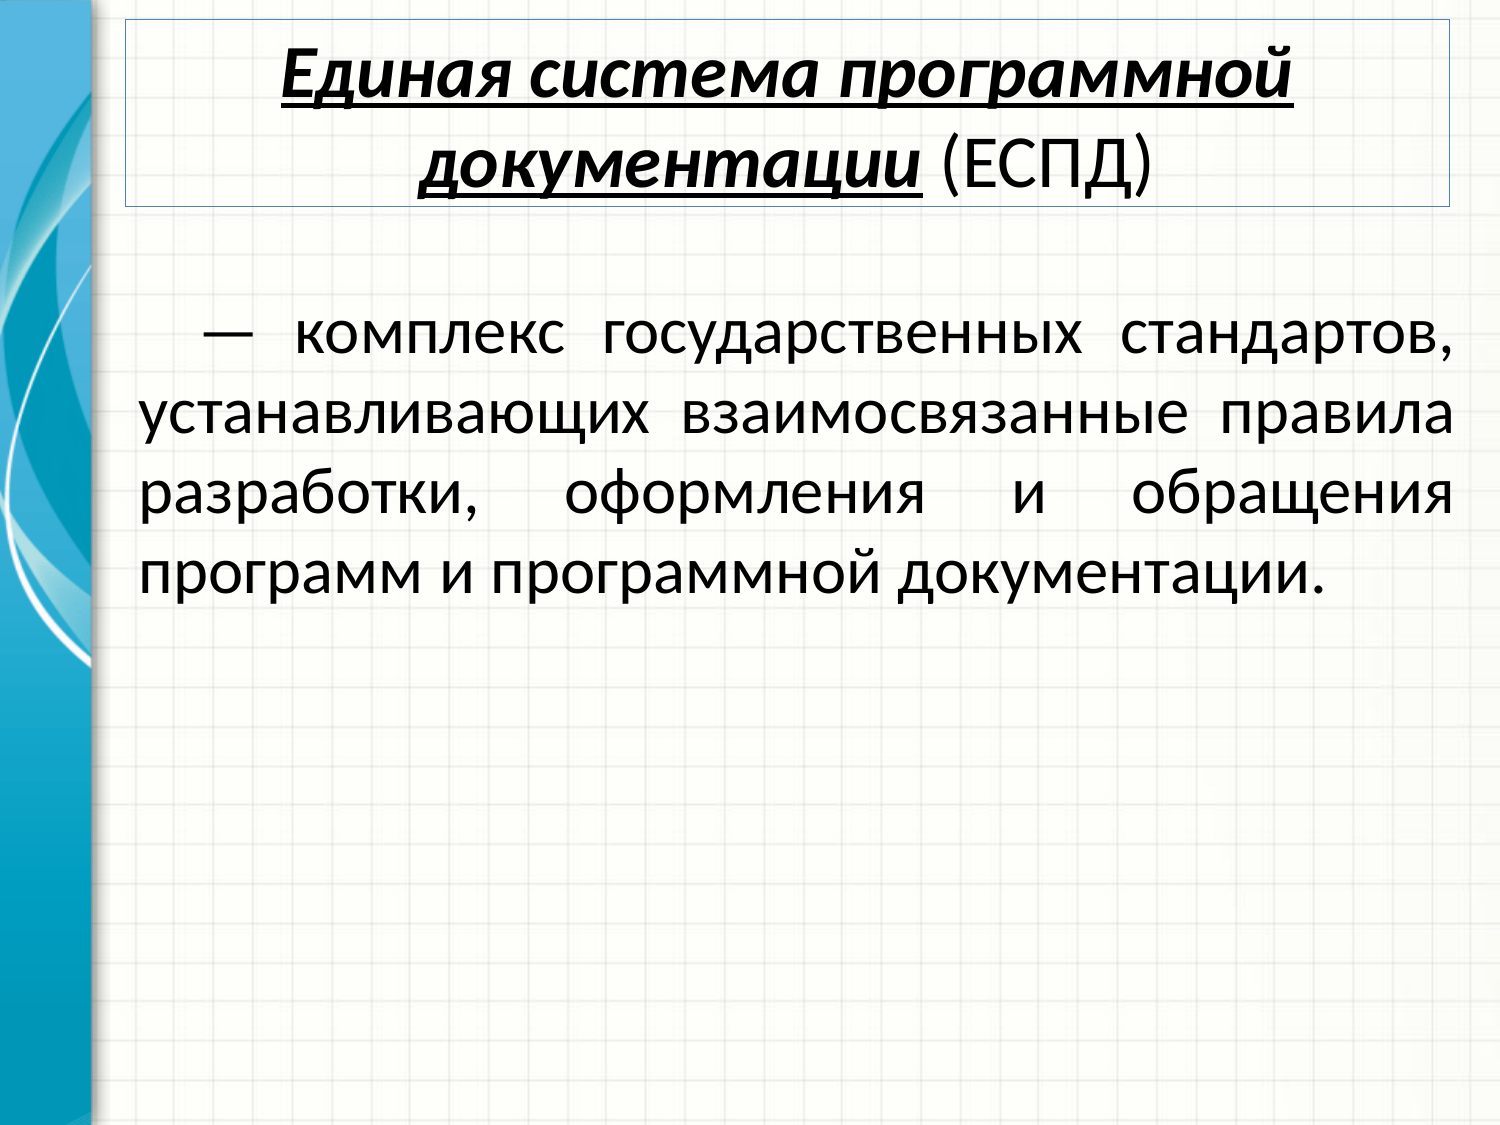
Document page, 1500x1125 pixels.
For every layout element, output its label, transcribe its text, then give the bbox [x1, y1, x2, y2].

list — комплекс государственных стандартов, устанавливающих взаимосвязанные правила разработки, оформления и обращения программ и программной документации. [123, 278, 1471, 787]
picture [0, 0, 1500, 1125]
title Единая система программной документации (ЕСПД) [125, 19, 1450, 207]
